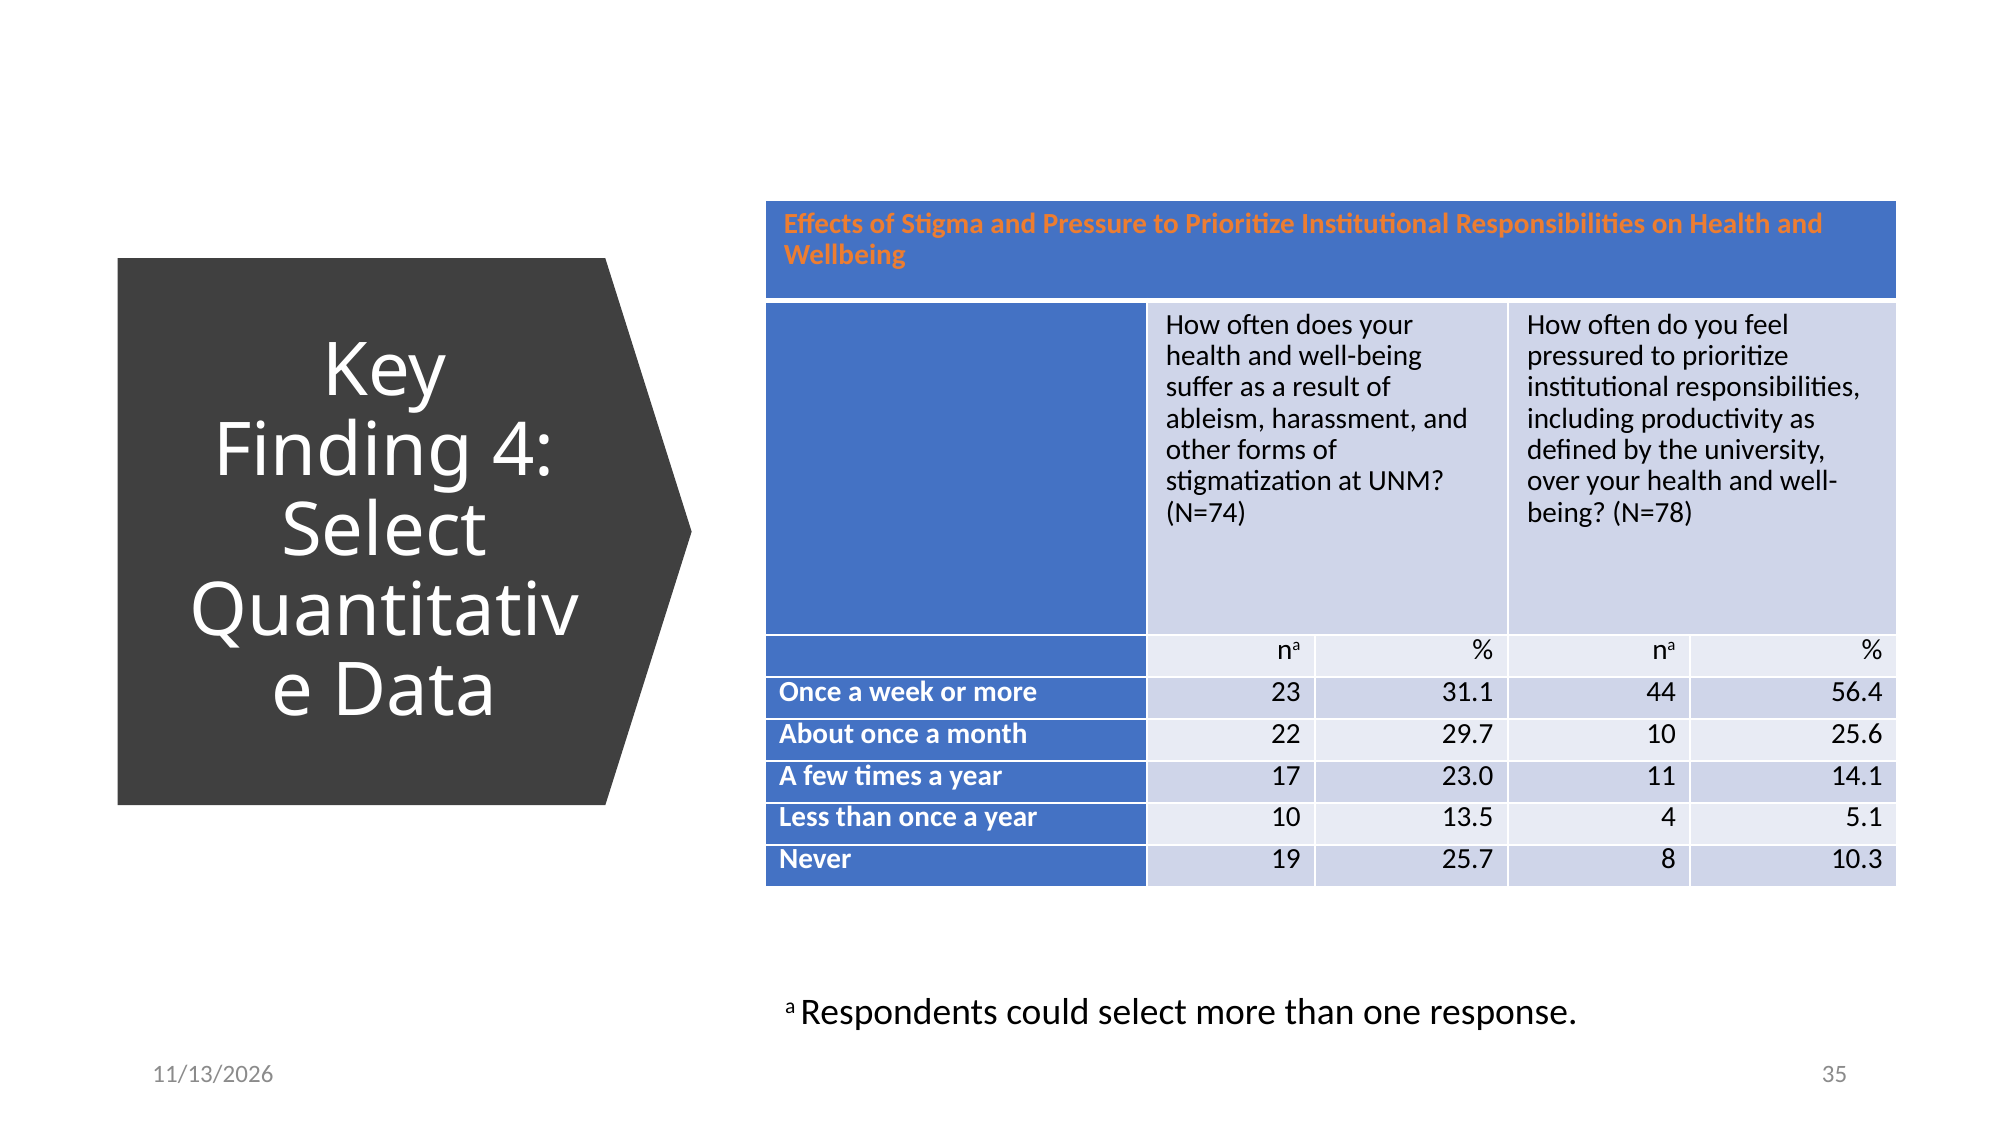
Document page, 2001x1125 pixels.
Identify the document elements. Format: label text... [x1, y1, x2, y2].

table_cell 5.1 [1691, 804, 1896, 844]
title Key Finding 4: Select Quantitative Data [168, 322, 601, 741]
table_cell 4 [1509, 804, 1689, 844]
table_cell 23 [1148, 678, 1314, 718]
table_cell 56.4 [1691, 678, 1896, 718]
table_cell [766, 636, 1146, 676]
table_cell 23.0 [1316, 762, 1507, 802]
table_cell % [1316, 636, 1507, 676]
table_cell 25.7 [1316, 846, 1507, 886]
table_cell na [1148, 636, 1314, 676]
table_cell [766, 303, 1146, 634]
table_cell How often do you feel pressured to prioritize institutional responsibilities, including productivity as defined by the university, over your health and well-being? (N=78) [1509, 303, 1896, 634]
table_cell 17 [1148, 762, 1314, 802]
table_cell A few times a year [766, 762, 1146, 802]
table_cell 13.5 [1316, 804, 1507, 844]
table_cell 10 [1148, 804, 1314, 844]
table_cell About once a month [766, 720, 1146, 760]
table_cell How often does your health and well-being suffer as a result of ableism, harassment, and other forms of stigmatization at UNM? (N=74) [1148, 303, 1507, 634]
table_cell 44 [1509, 678, 1689, 718]
table_cell Less than once a year [766, 804, 1146, 844]
table_cell 14.1 [1691, 762, 1896, 802]
table_cell na [1509, 636, 1689, 676]
table_header Effects of Stigma and Pressure to Prioritize Institutional Responsibilities on Health and Wellbeing [766, 201, 1896, 298]
text_box a Respondents could select more than one response. [770, 979, 1603, 1085]
table_cell 19 [1148, 846, 1314, 886]
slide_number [137, 1042, 588, 1103]
table_cell Never [766, 846, 1146, 886]
slide_number 34 [1412, 1042, 1863, 1103]
table_cell 31.1 [1316, 678, 1507, 718]
table_cell 11 [1509, 762, 1689, 802]
table_cell 10 [1509, 720, 1689, 760]
table_cell 29.7 [1316, 720, 1507, 760]
text_box [116, 257, 693, 807]
table_cell 10.3 [1691, 846, 1896, 886]
table_cell 8 [1509, 846, 1689, 886]
table_cell 22 [1148, 720, 1314, 760]
table_cell Once a week or more [766, 678, 1146, 718]
table_cell 25.6 [1691, 720, 1896, 760]
table_cell % [1691, 636, 1896, 676]
